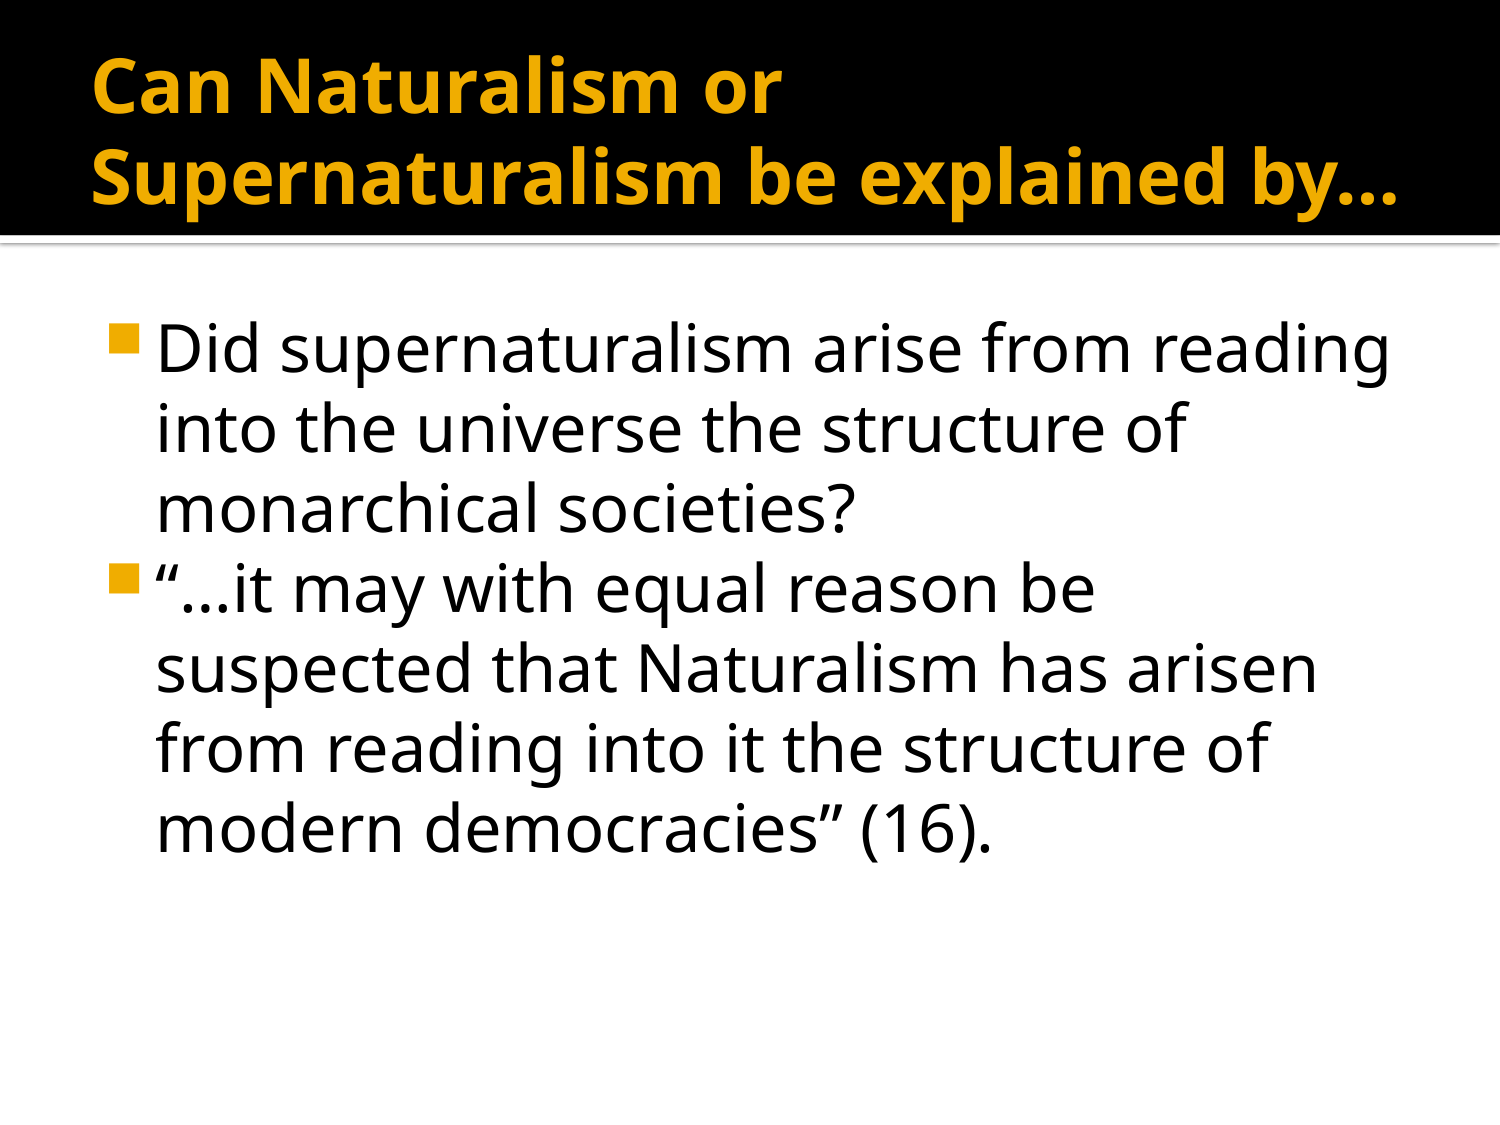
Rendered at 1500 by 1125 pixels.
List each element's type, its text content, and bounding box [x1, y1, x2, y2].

list Did supernaturalism arise from reading into the universe the structure of monarchical societies? “…it may with equal reason be suspected that Naturalism has arisen from reading into it the structure of modern democracies” (16). [74, 290, 1426, 1051]
title Can Naturalism or Supernaturalism be explained by… [75, 25, 1425, 231]
